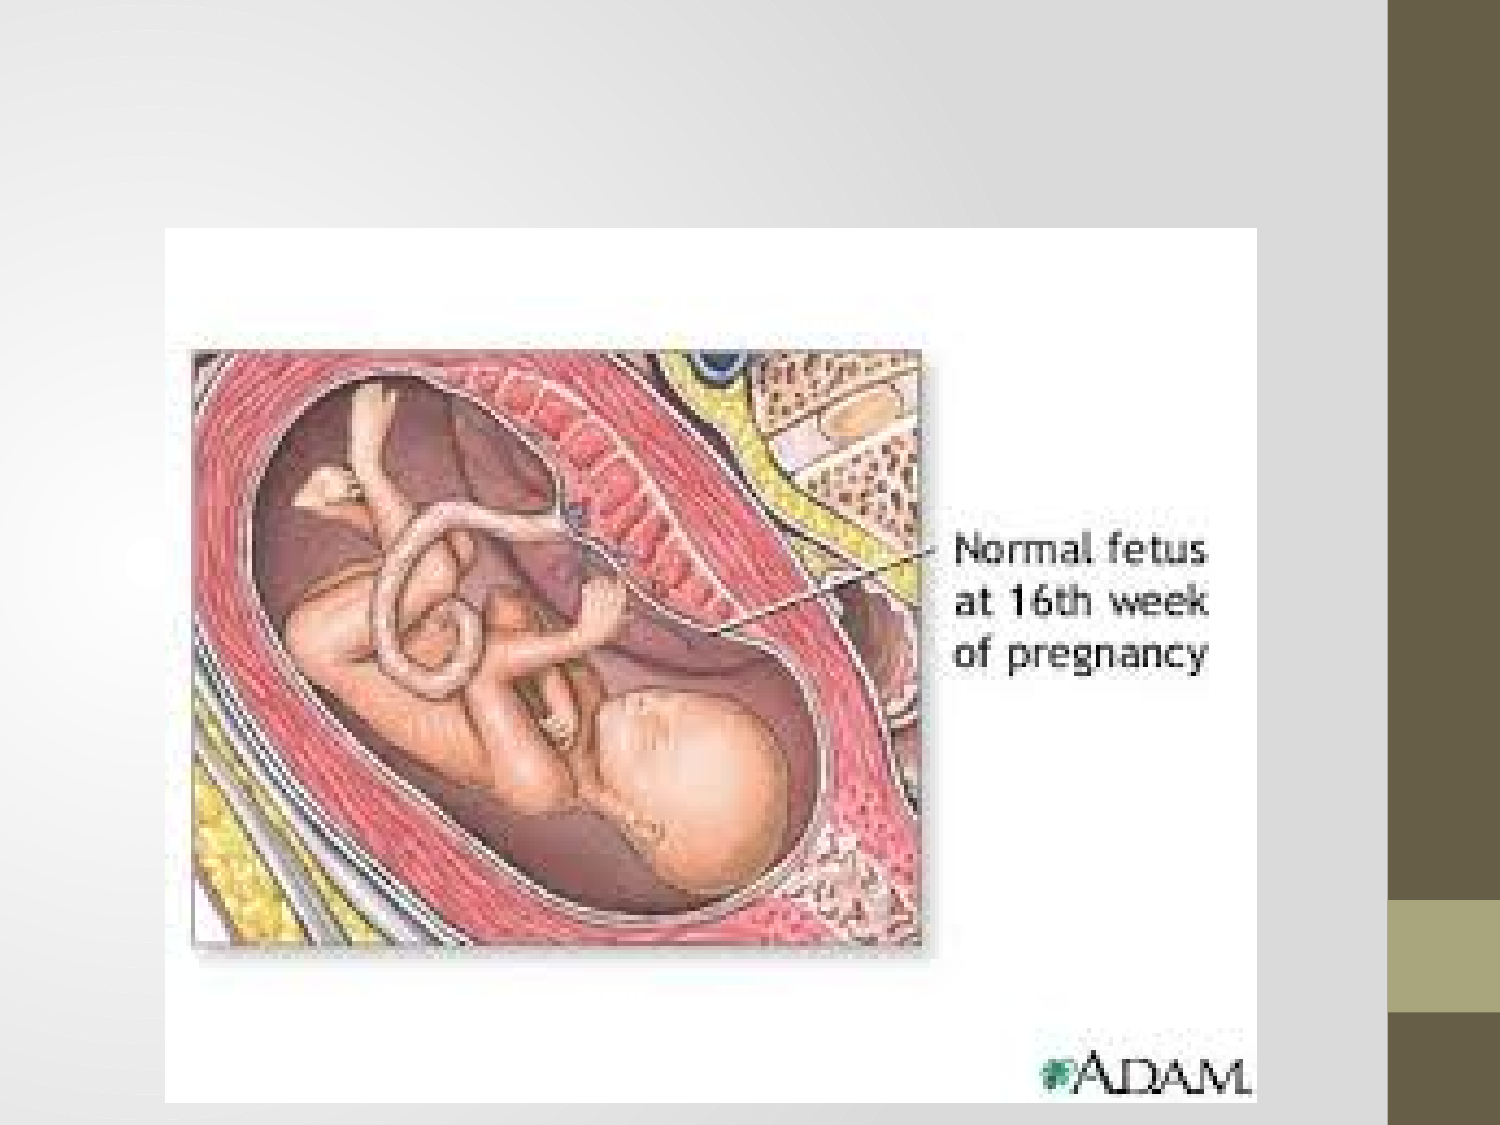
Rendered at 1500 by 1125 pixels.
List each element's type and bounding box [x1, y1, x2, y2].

list [165, 228, 1258, 1103]
